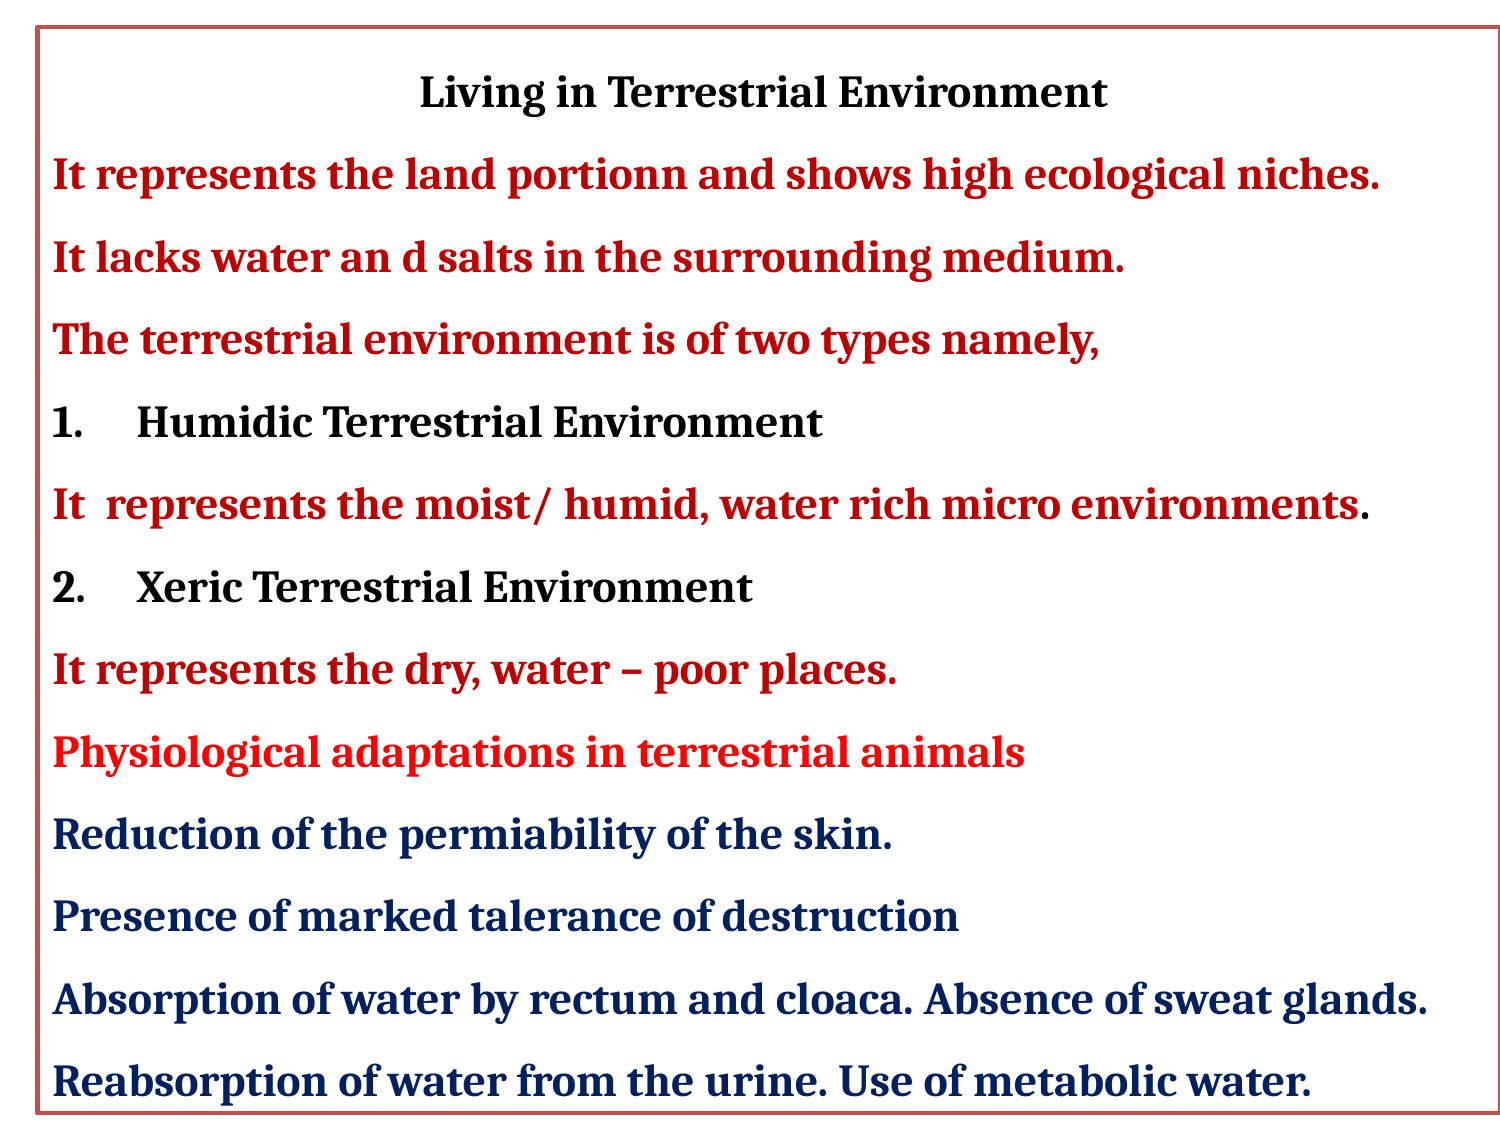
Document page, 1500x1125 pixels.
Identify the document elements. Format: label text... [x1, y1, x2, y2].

text_box Living in Terrestrial Environment It represents the land portionn and shows high ecological niches. It lacks water an d salts in the surrounding medium. The terrestrial environment is of two types namely, Humidic Terrestrial Environment It represents the moist/ humid, water rich micro environments. Xeric Terrestrial Environment It represents the dry, water – poor places. Physiological adaptations in terrestrial animals Reduction of the permiability of the skin. Presence of marked talerance of destruction Absorption of water by rectum and cloaca. Absence of sweat glands. Reabsorption of water from the urine. Use of metabolic water. [35, 25, 1500, 1115]
